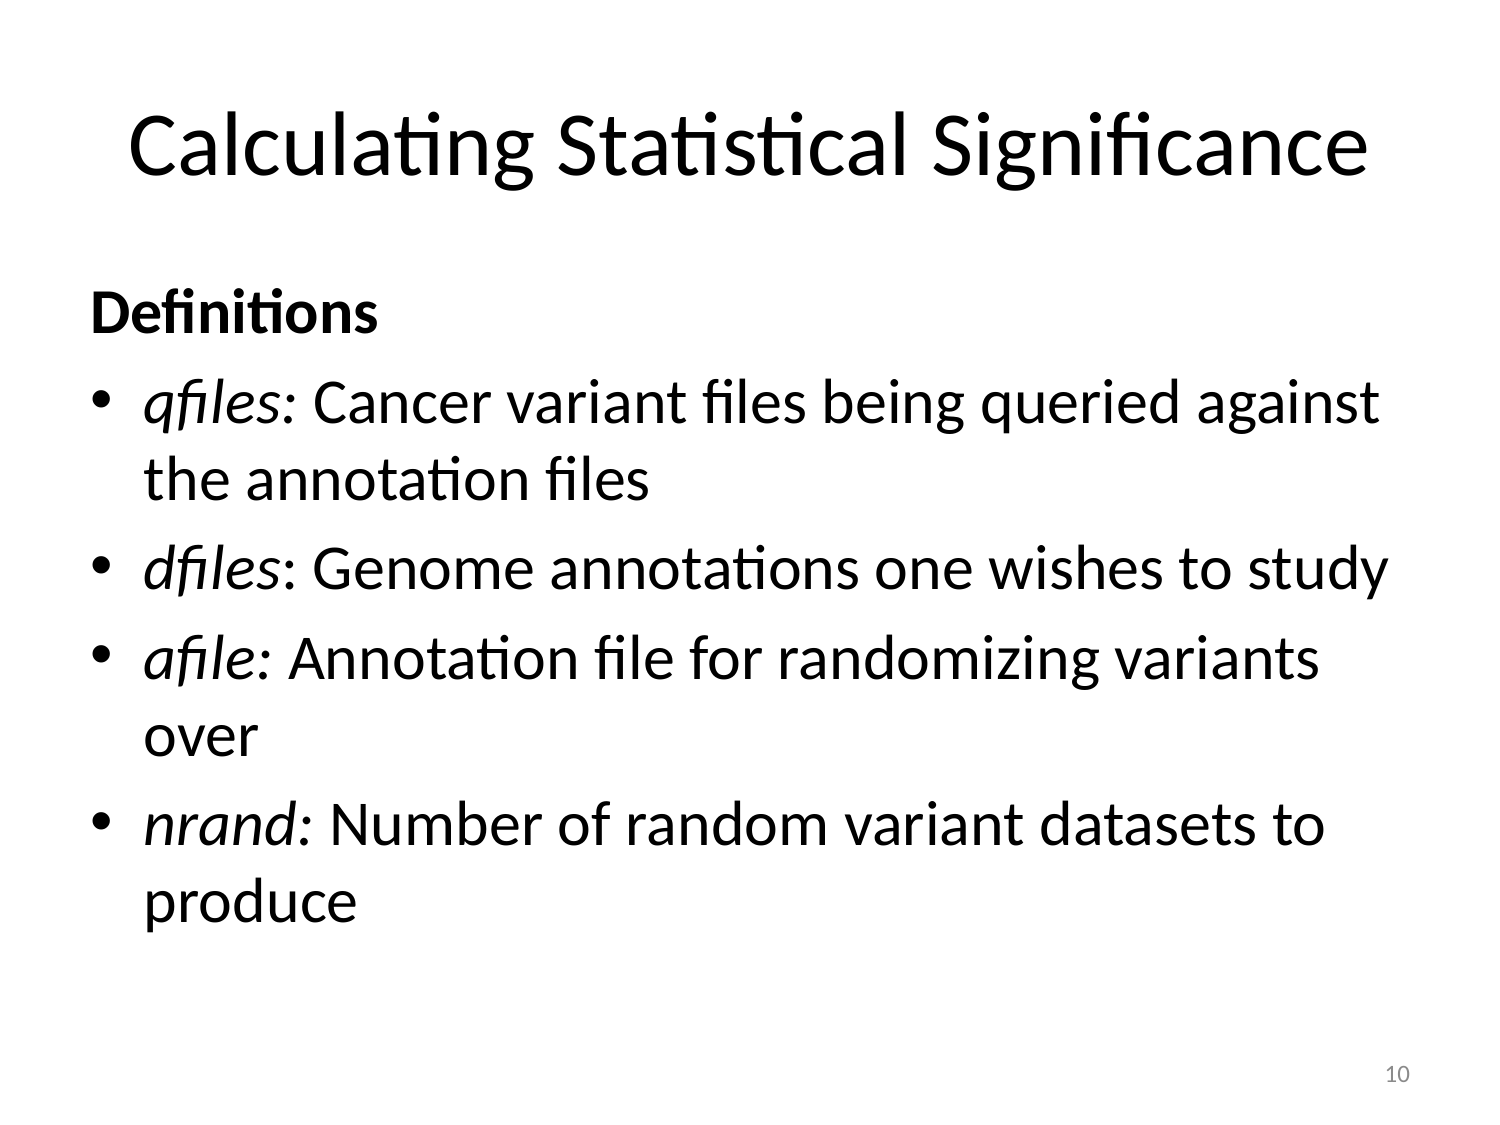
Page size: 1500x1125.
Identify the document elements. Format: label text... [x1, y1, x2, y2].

list Definitions qfiles: Cancer variant files being queried against the annotation files dfiles: Genome annotations one wishes to study afile: Annotation file for randomizing variants over nrand: Number of random variant datasets to produce [75, 262, 1425, 1005]
slide_number 10 [1074, 1042, 1425, 1103]
title Calculating Statistical Significance [75, 45, 1425, 233]
